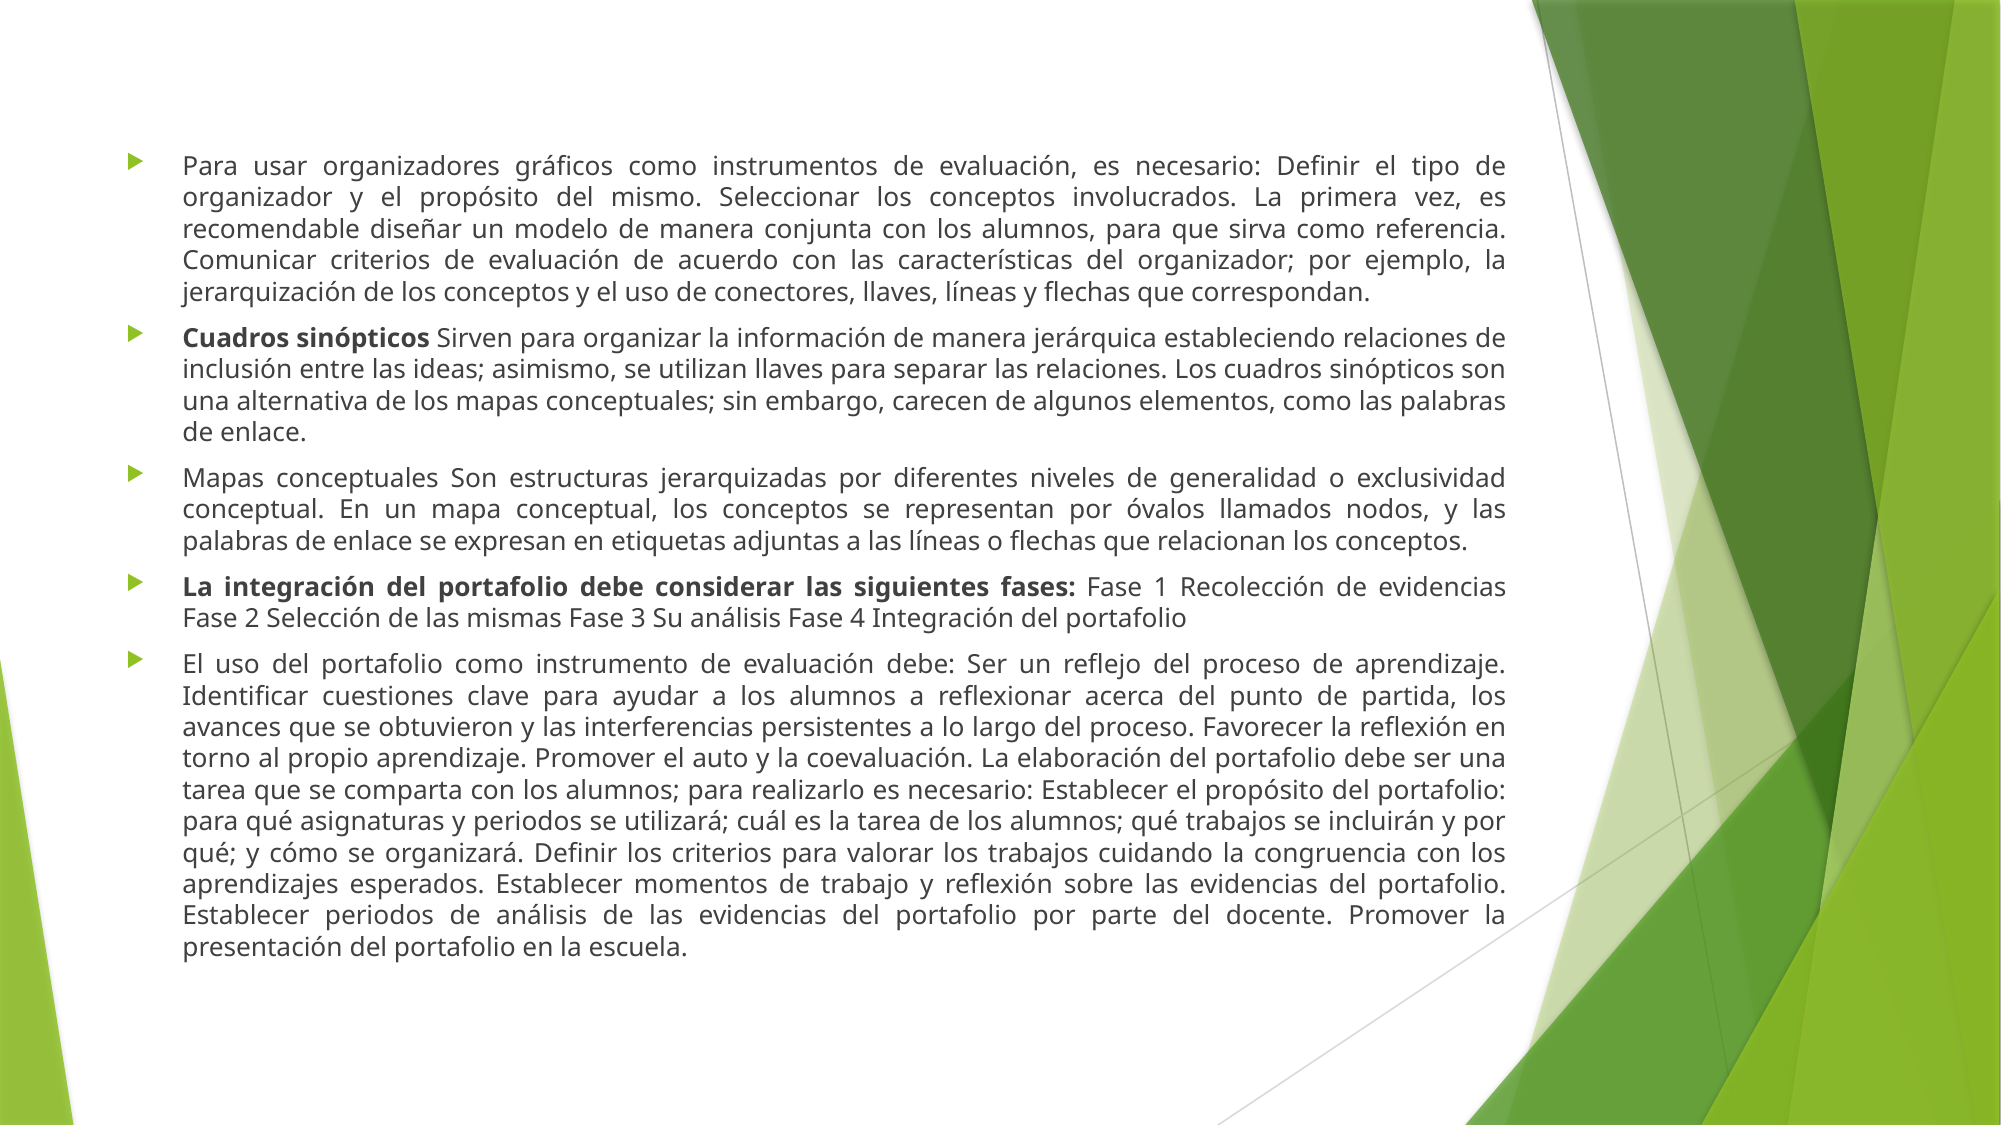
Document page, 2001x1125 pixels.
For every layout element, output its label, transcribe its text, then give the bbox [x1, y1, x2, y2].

list Para usar organizadores gráficos como instrumentos de evaluación, es necesario: Definir el tipo de organizador y el propósito del mismo. Seleccionar los conceptos involucrados. La primera vez, es recomendable diseñar un modelo de manera conjunta con los alumnos, para que sirva como referencia. Comunicar criterios de evaluación de acuerdo con las características del organizador; por ejemplo, la jerarquización de los conceptos y el uso de conectores, llaves, líneas y flechas que correspondan. Cuadros sinópticos Sirven para organizar la información de manera jerárquica estableciendo relaciones de inclusión entre las ideas; asimismo, se utilizan llaves para separar las relaciones. Los cuadros sinópticos son una alternativa de los mapas conceptuales; sin embargo, carecen de algunos elementos, como las palabras de enlace. Mapas conceptuales Son estructuras jerarquizadas por diferentes niveles de generalidad o exclusividad conceptual. En un mapa conceptual, los conceptos se representan por óvalos llamados nodos, y las palabras de enlace se expresan en etiquetas adjuntas a las líneas o flechas que relacionan los conceptos. La integración del portafolio debe considerar las siguientes fases: Fase 1 Recolección de evidencias Fase 2 Selección de las mismas Fase 3 Su análisis Fase 4 Integración del portafolio El uso del portafolio como instrumento de evaluación debe: Ser un reflejo del proceso de aprendizaje. Identificar cuestiones clave para ayudar a los alumnos a reflexionar acerca del punto de partida, los avances que se obtuvieron y las interferencias persistentes a lo largo del proceso. Favorecer la reflexión en torno al propio aprendizaje. Promover el auto y la coevaluación. La elaboración del portafolio debe ser una tarea que se comparta con los alumnos; para realizarlo es necesario: Establecer el propósito del portafolio: para qué asignaturas y periodos se utilizará; cuál es la tarea de los alumnos; qué trabajos se incluirán y por qué; y cómo se organizará. Definir los criterios para valorar los trabajos cuidando la congruencia con los aprendizajes esperados. Establecer momentos de trabajo y reflexión sobre las evidencias del portafolio. Establecer periodos de análisis de las evidencias del portafolio por parte del docente. Promover la presentación del portafolio en la escuela. [111, 141, 1522, 992]
